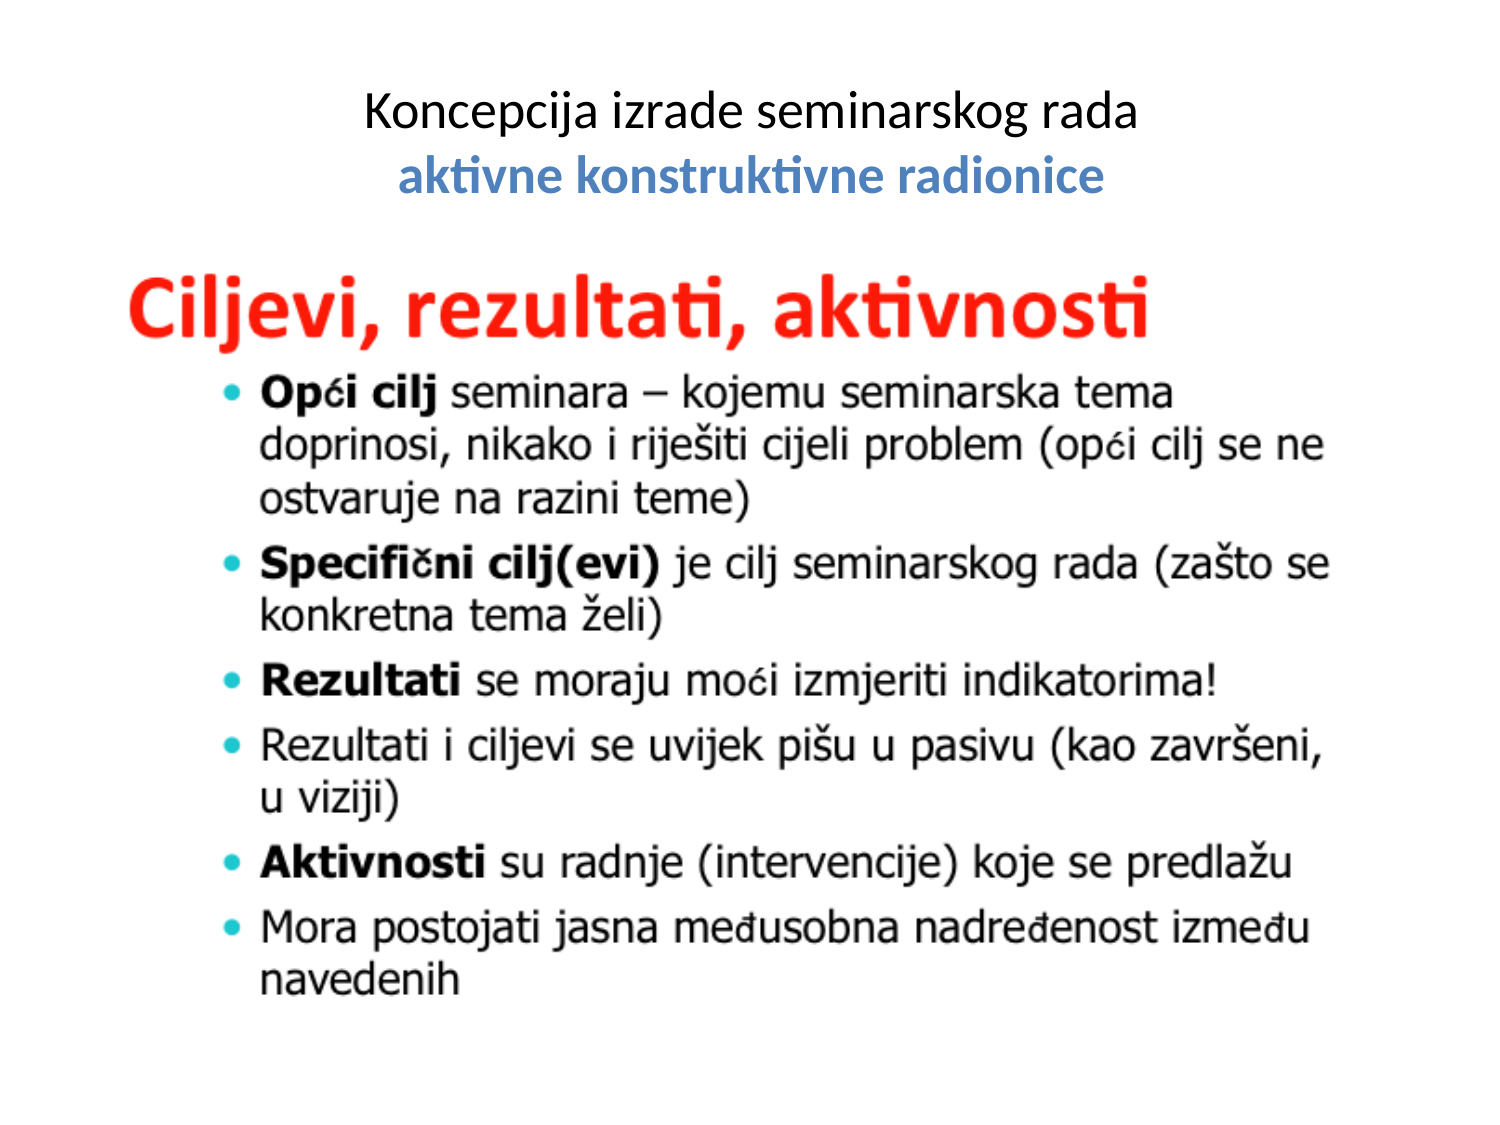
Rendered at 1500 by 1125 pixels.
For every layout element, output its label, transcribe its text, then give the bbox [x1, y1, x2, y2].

title Koncepcija izrade seminarskog rada aktivne konstruktivne radionice [76, 66, 1427, 277]
picture [123, 186, 1434, 1125]
